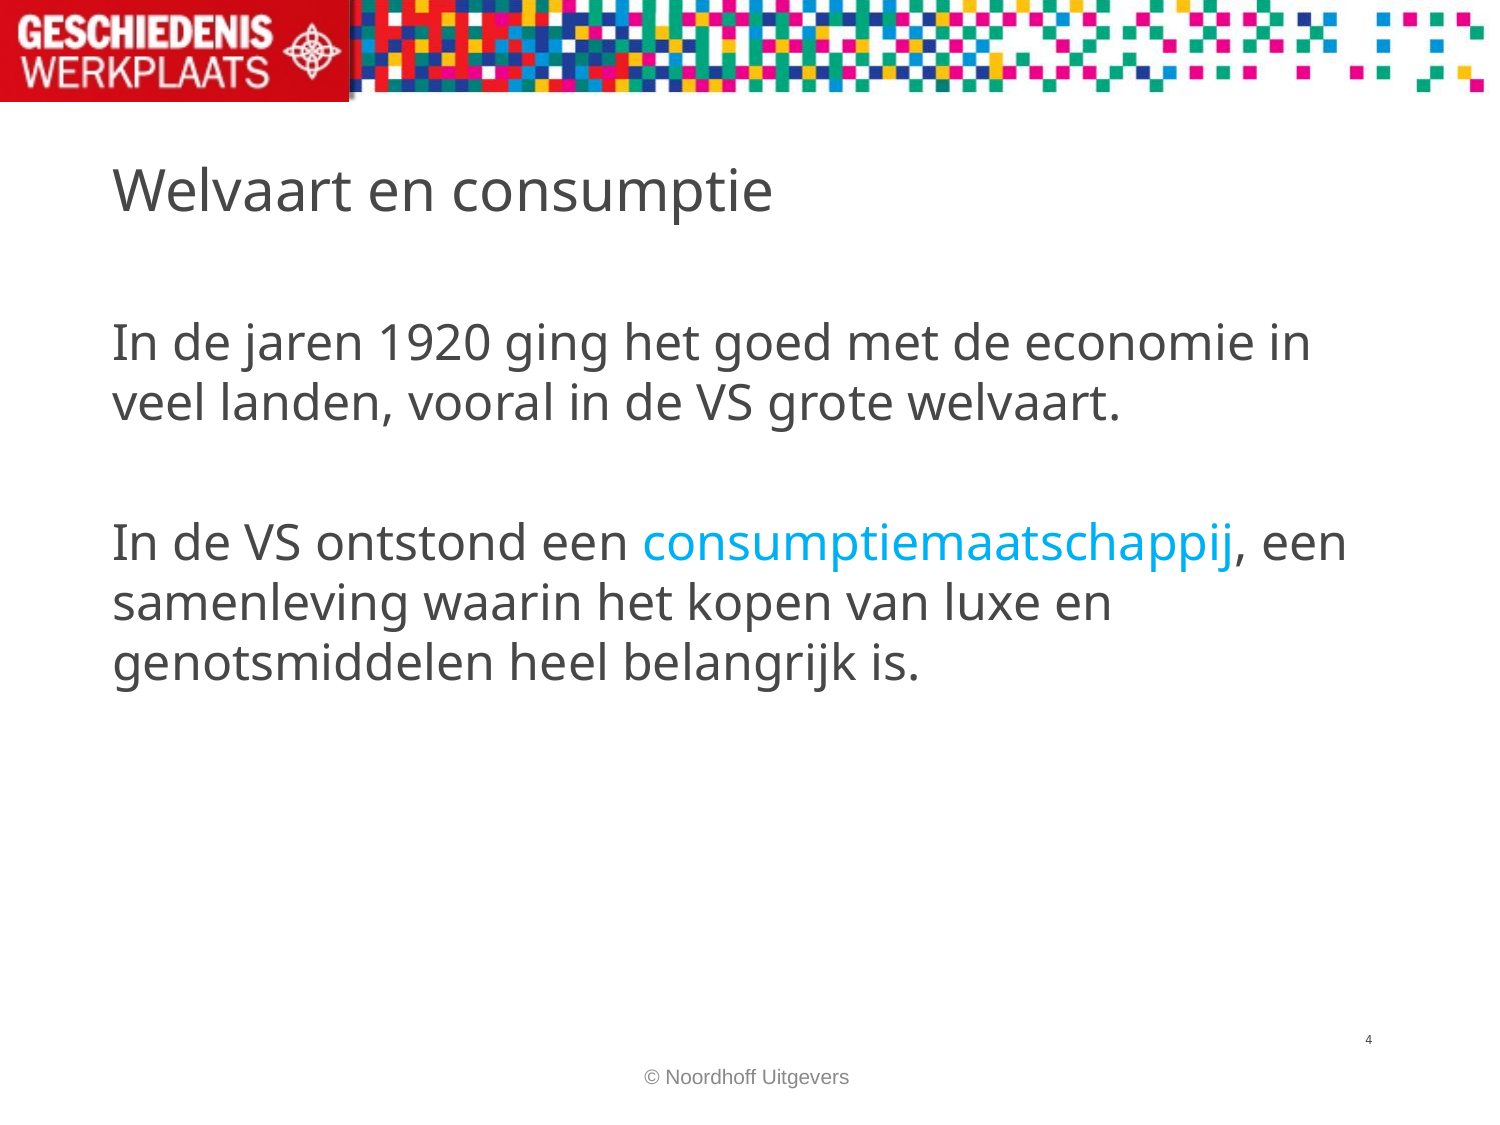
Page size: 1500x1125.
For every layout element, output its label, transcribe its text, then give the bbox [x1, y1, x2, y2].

picture [0, 0, 1500, 1125]
list In de jaren 1920 ging het goed met de economie in veel landen, vooral in de VS grote welvaart. In de VS ontstond een consumptiemaatschappij, een samenleving waarin het kopen van luxe en genotsmiddelen heel belangrijk is. [112, 302, 1409, 988]
slide_number 4 [1325, 1025, 1388, 1063]
text_box © Noordhoff Uitgevers [512, 1045, 988, 1106]
title Welvaart en consumptie [112, 145, 1401, 256]
